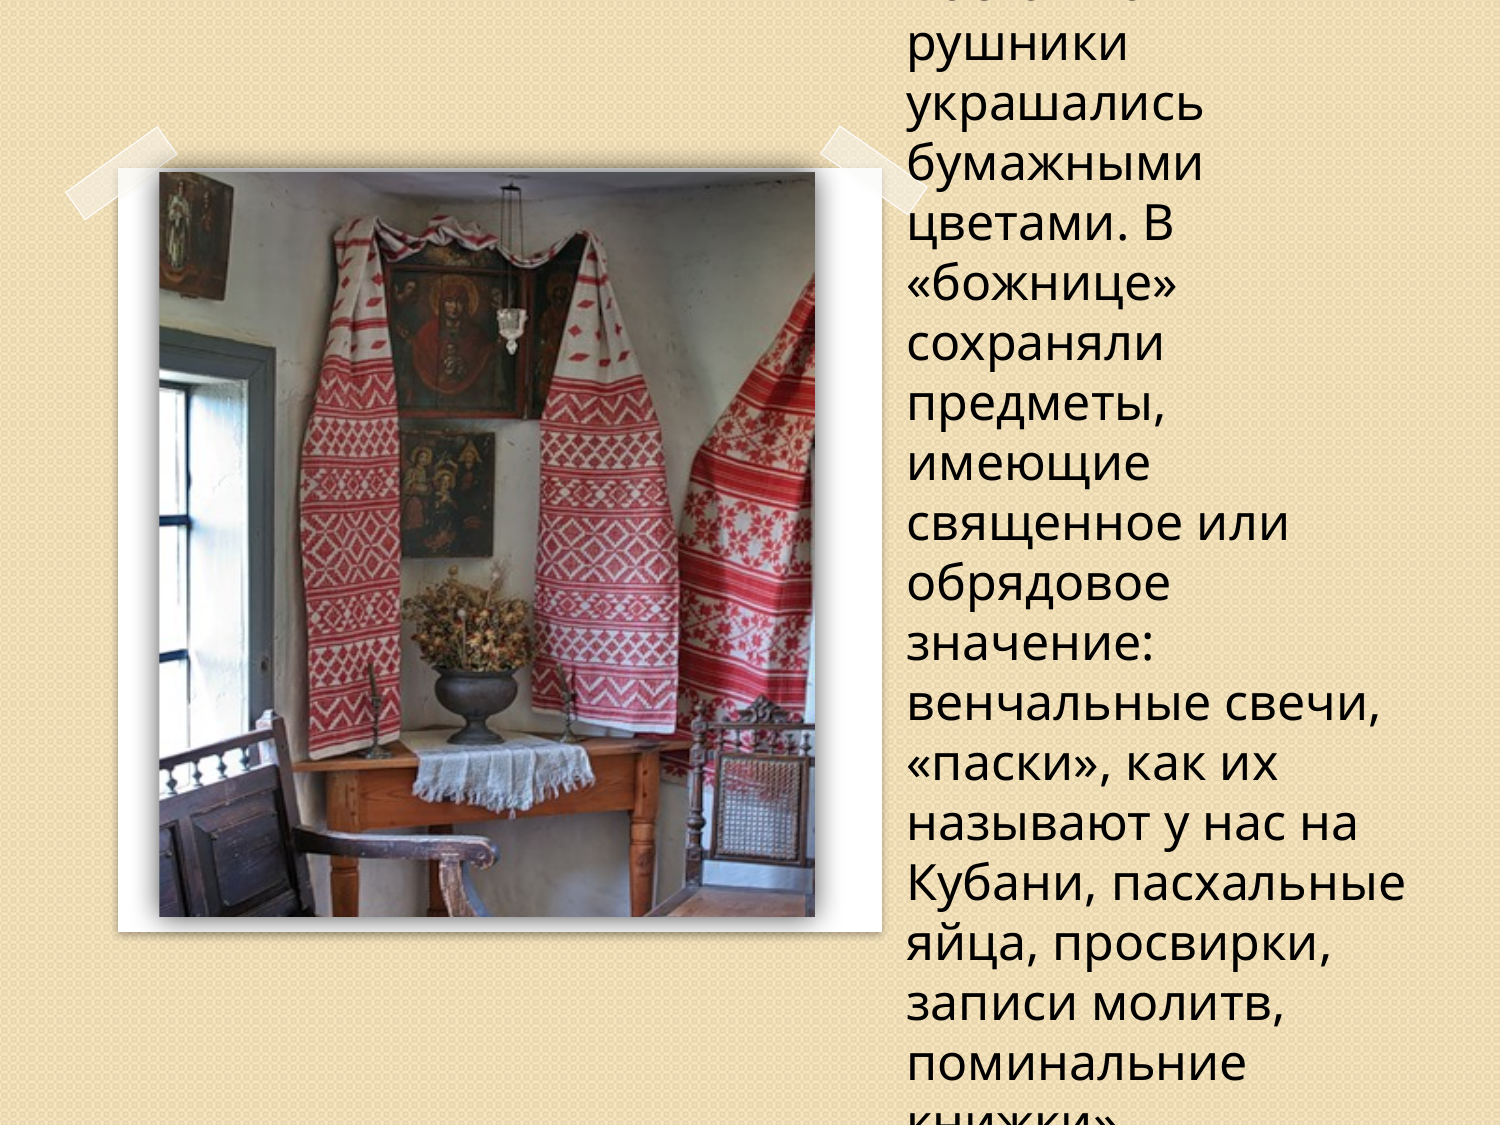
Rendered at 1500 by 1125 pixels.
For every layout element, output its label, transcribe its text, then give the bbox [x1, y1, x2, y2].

list Часто иконы и рушники украшались бумажными цветами. В «божнице» сохраняли предметы, имеющие священное или обрядовое значение: венчальные свечи, «паски», как их называют у нас на Кубани, пасхальные яйца, просвирки, записи молитв, поминальние книжки». [891, 54, 1425, 1047]
picture [159, 172, 816, 918]
